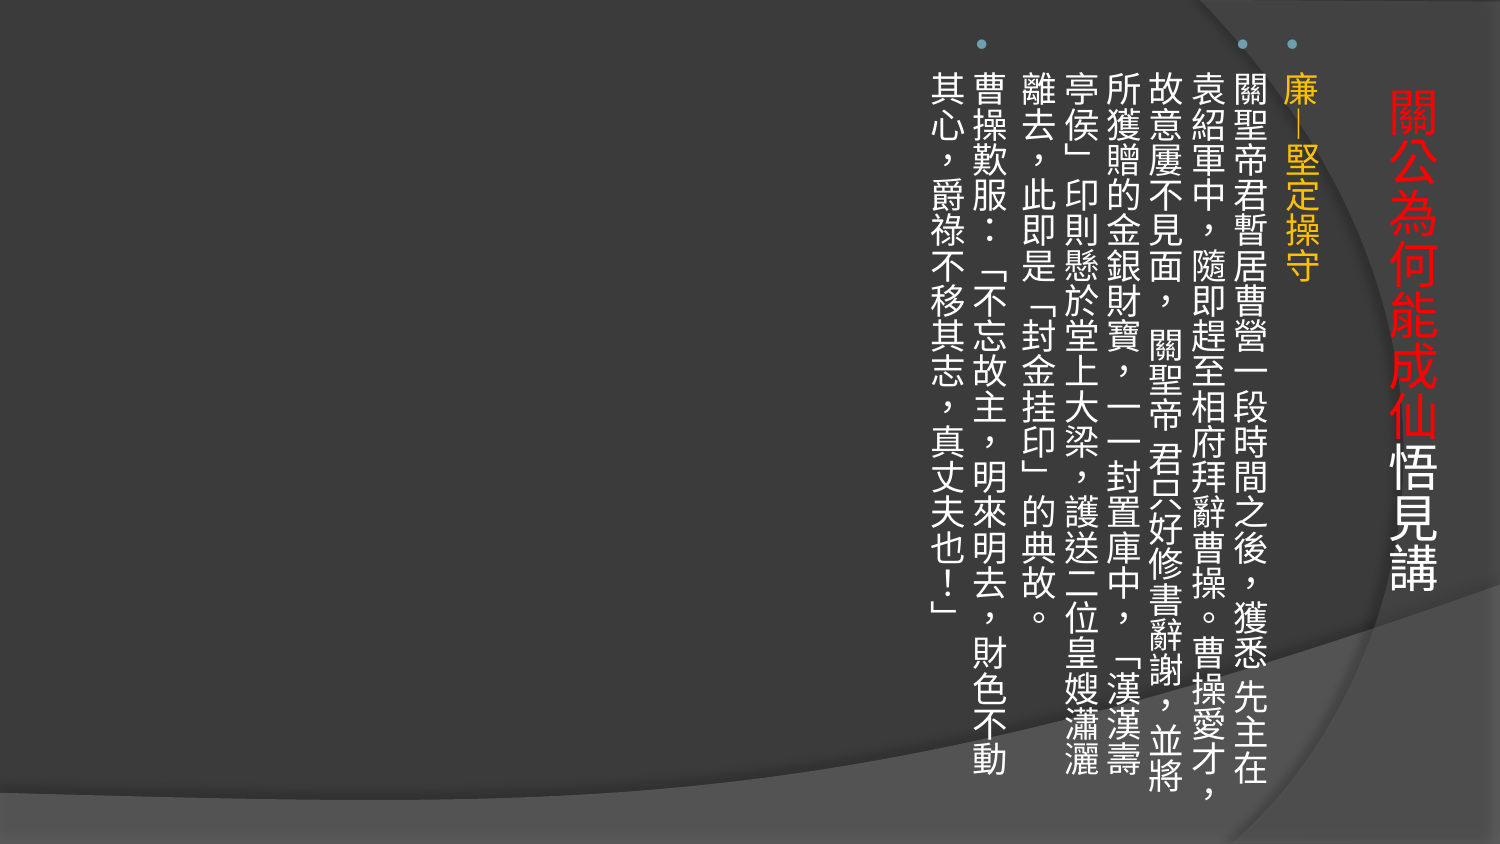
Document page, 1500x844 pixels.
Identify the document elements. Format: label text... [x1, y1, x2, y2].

list 廉—堅定操守 關聖帝君暫居曹營一段時間之後，獲悉 先主在袁紹軍中，隨即趕至相府拜辭曹操。曹操愛才，故意屢不見面， 關聖帝 君只好修書辭謝，並將所獲贈的金銀財寶，一一封置庫中，「漢漢壽亭侯」印則懸於堂上大梁，護送二位皇嫂瀟灑離去，此即是「封金挂印」的典故。 曹操歎服：「不忘故主，明來明去，財色不動其心，爵祿不移其志，真丈夫也！」 [29, 20, 1353, 824]
title 關公為何能成仙悟見講 [1353, 43, 1473, 812]
